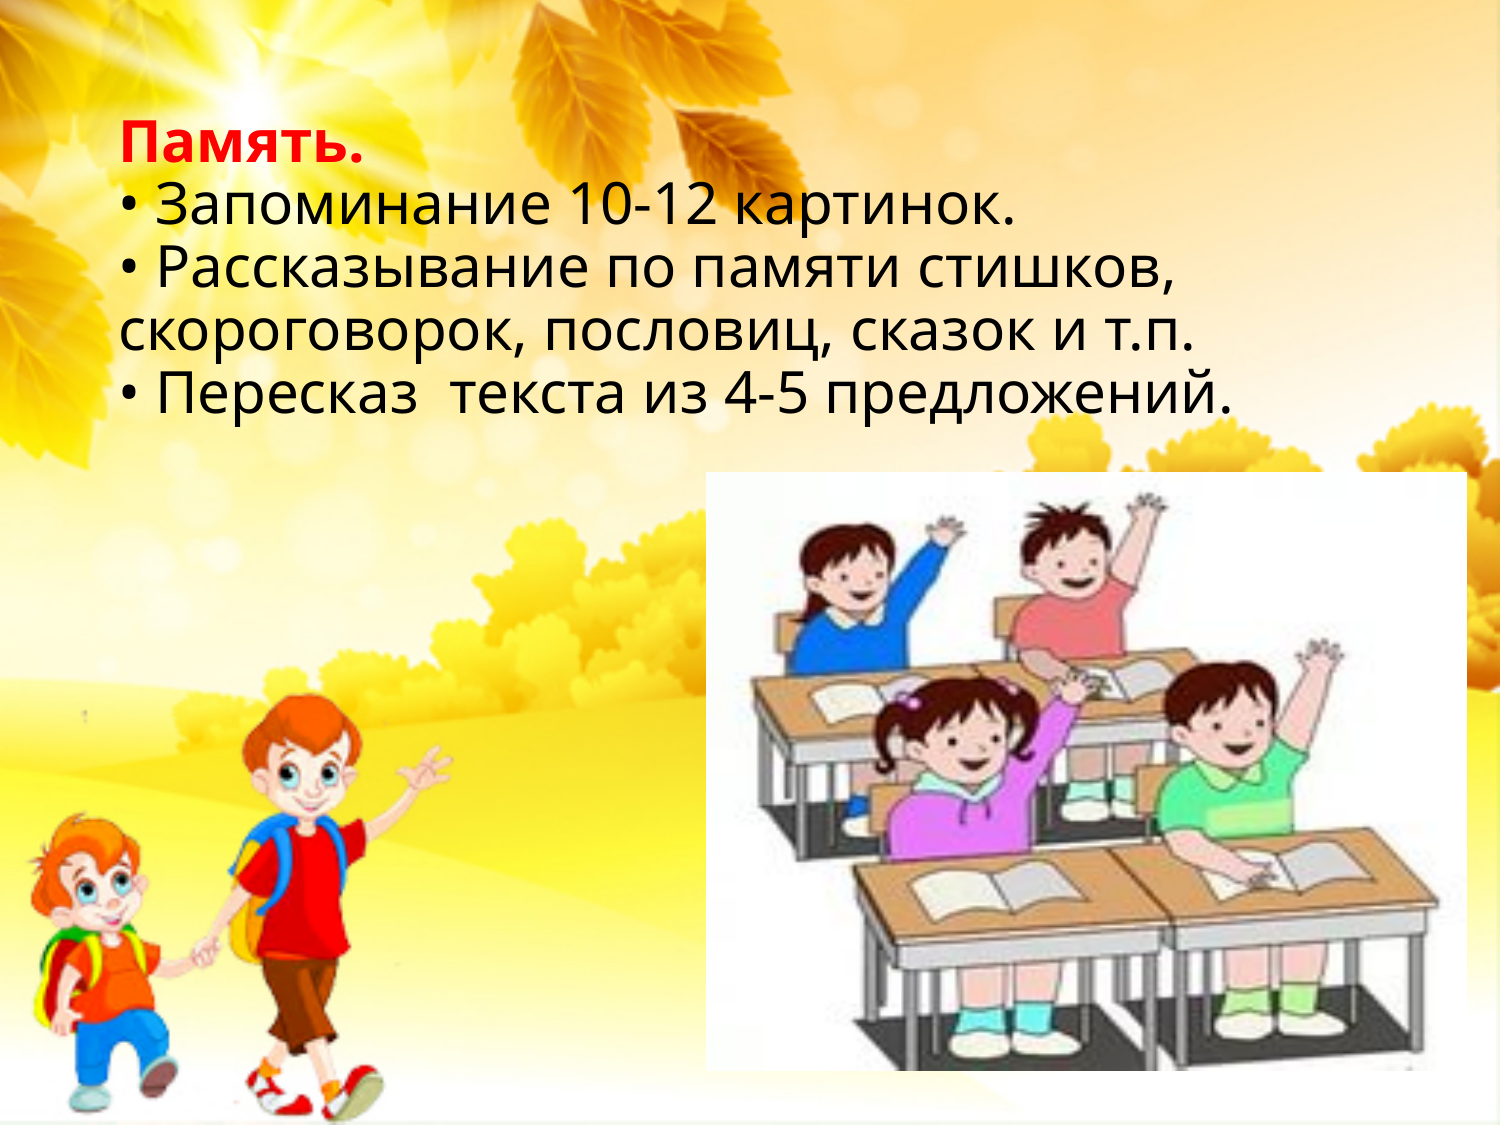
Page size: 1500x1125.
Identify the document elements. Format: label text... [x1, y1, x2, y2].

title Память. • Запоминание 10-12 картинок. • Рассказывание по памяти стишков, скороговорок, пословиц, сказок и т.п. • Пересказ текста из 4-5 предложений. [103, 59, 1397, 548]
picture [0, 0, 1500, 1125]
